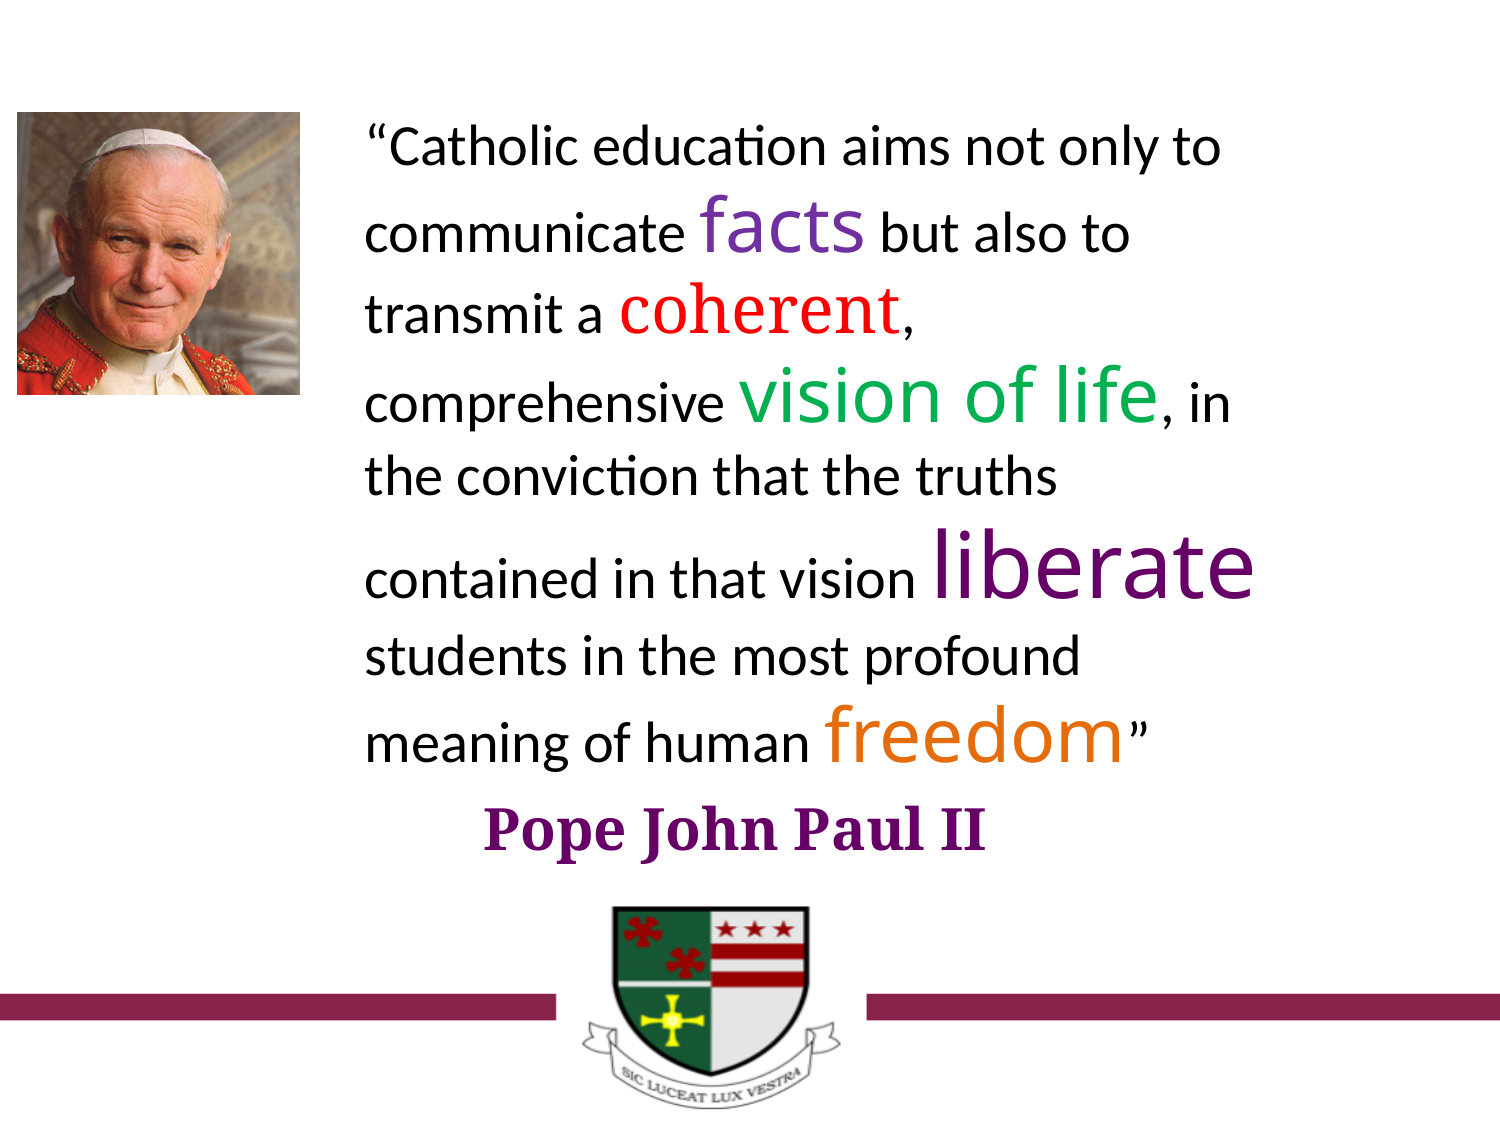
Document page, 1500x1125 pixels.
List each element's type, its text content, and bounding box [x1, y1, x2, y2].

title Pope John Paul II [300, 750, 1172, 887]
picture [17, 112, 301, 396]
picture [0, 888, 1500, 1125]
text_box “Catholic education aims not only to communicate facts but also to transmit a coherent, comprehensive vision of life, in the conviction that the truths contained in that vision liberate students in the most profound meaning of human freedom” [350, 99, 1275, 785]
